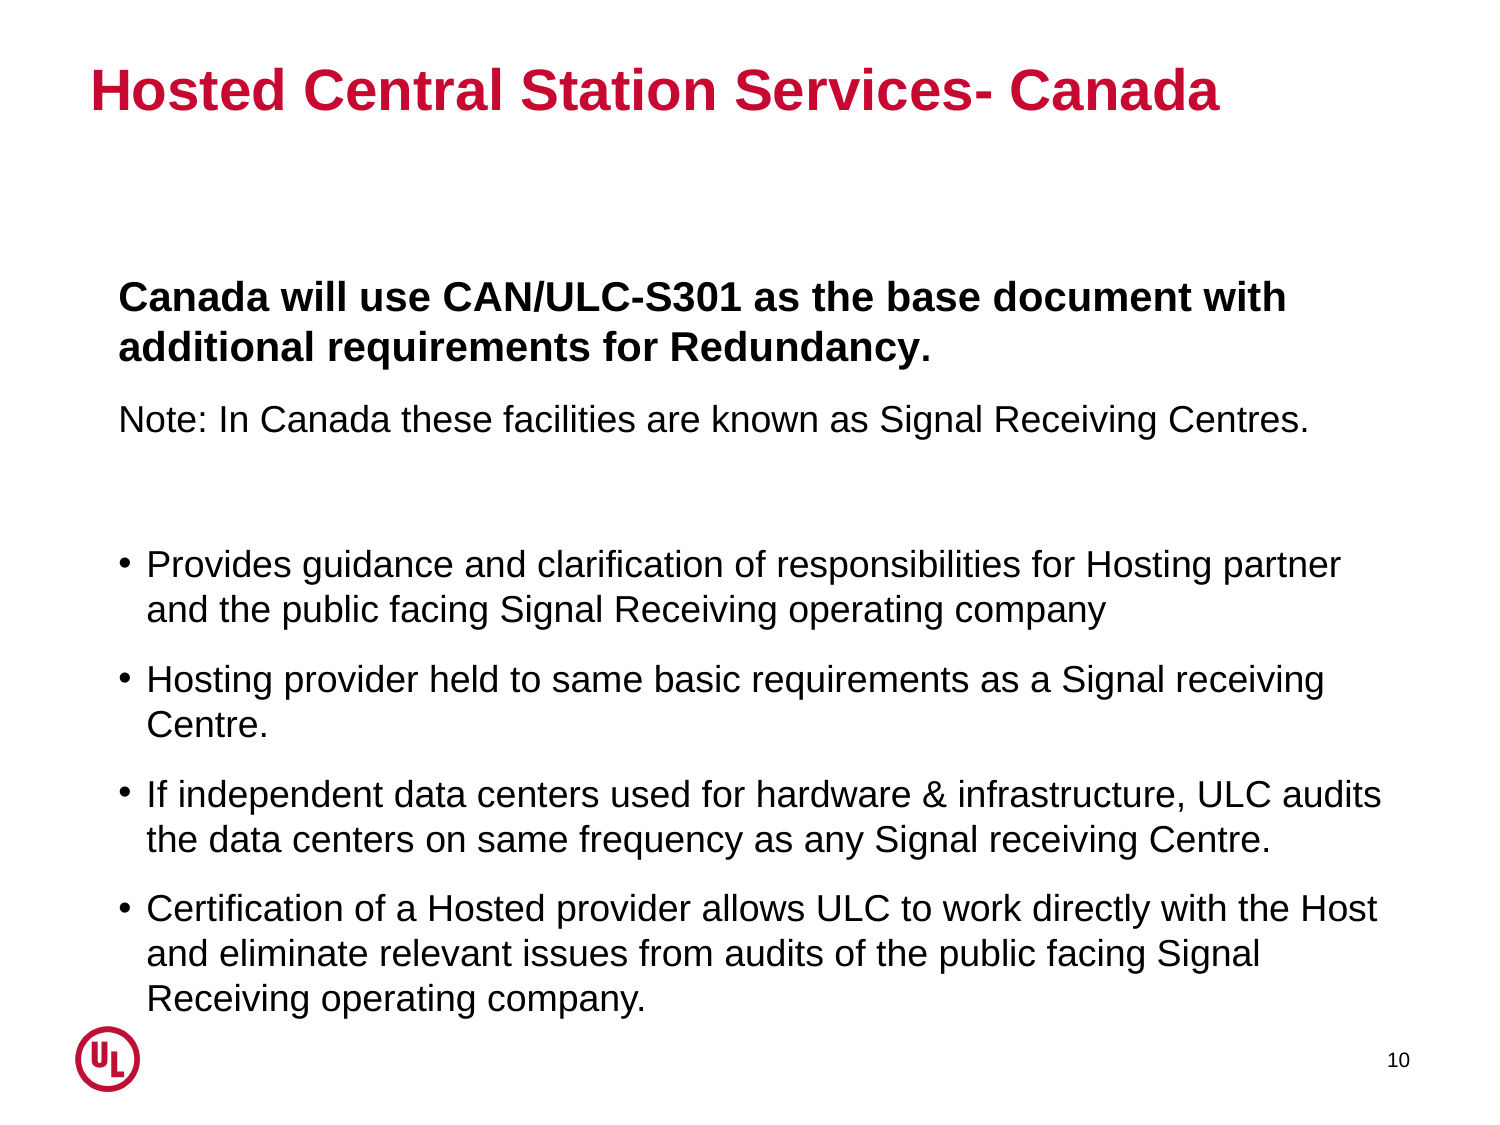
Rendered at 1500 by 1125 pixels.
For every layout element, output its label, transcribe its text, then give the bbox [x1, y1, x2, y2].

slide_number 10 [1319, 1029, 1425, 1090]
list Canada will use CAN/ULC-S301 as the base document with additional requirements for Redundancy. Note: In Canada these facilities are known as Signal Receiving Centres. Provides guidance and clarification of responsibilities for Hosting partner and the public facing Signal Receiving operating company Hosting provider held to same basic requirements as a Signal receiving Centre. If independent data centers used for hardware & infrastructure, ULC audits the data centers on same frequency as any Signal receiving Centre. Certification of a Hosted provider allows ULC to work directly with the Host and eliminate relevant issues from audits of the public facing Signal Receiving operating company. [74, 262, 1426, 1006]
title Hosted Central Station Services- Canada [74, 44, 1426, 233]
picture [75, 1026, 140, 1092]
